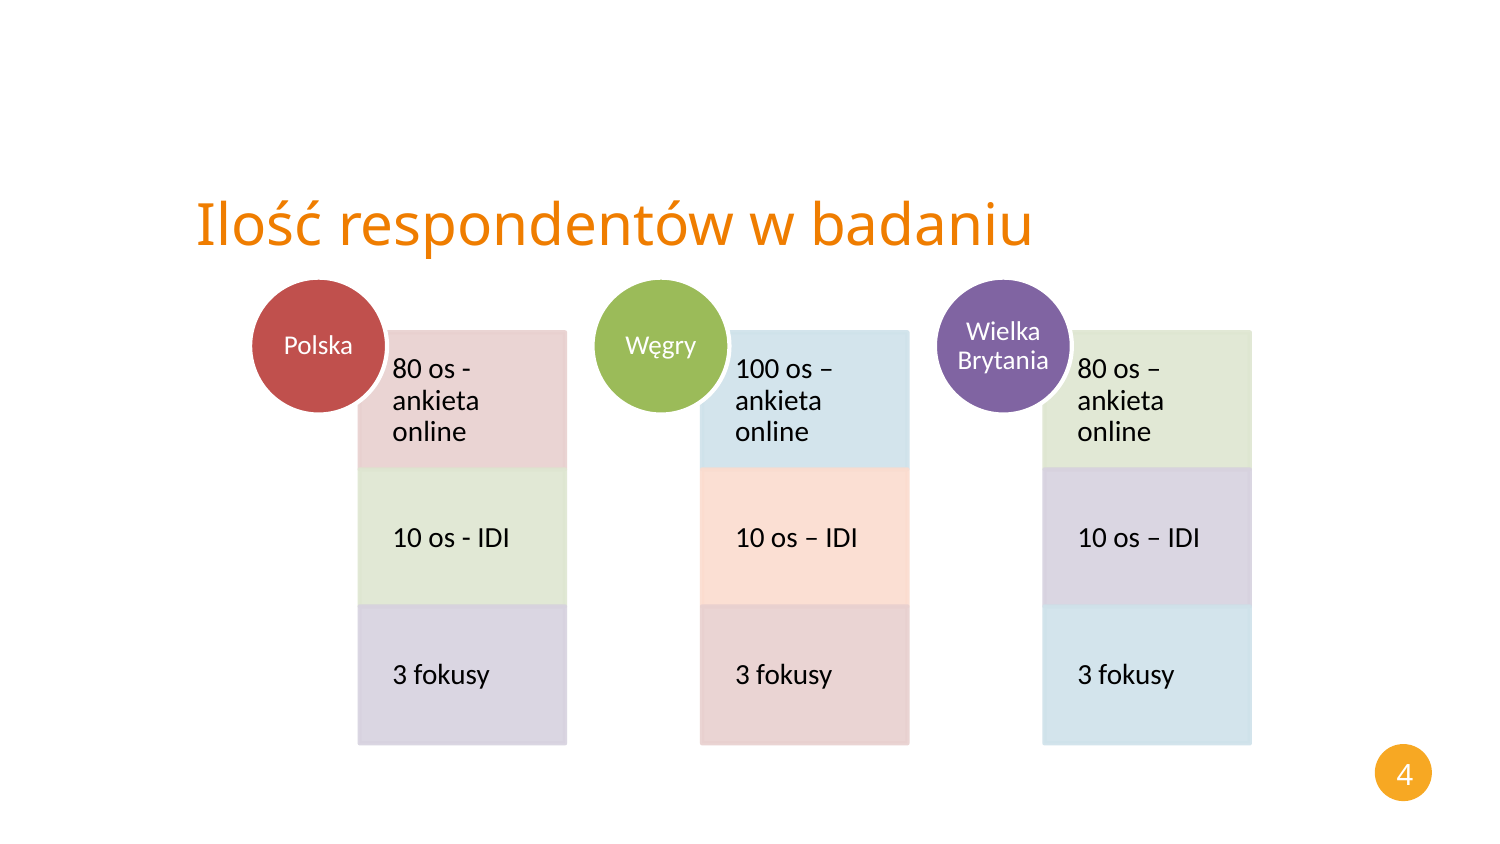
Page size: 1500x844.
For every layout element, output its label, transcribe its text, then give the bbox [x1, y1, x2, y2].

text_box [249, 265, 1251, 756]
text_box 4 [1381, 749, 1429, 800]
text_box Ilość respondentów w badaniu [182, 180, 1247, 265]
